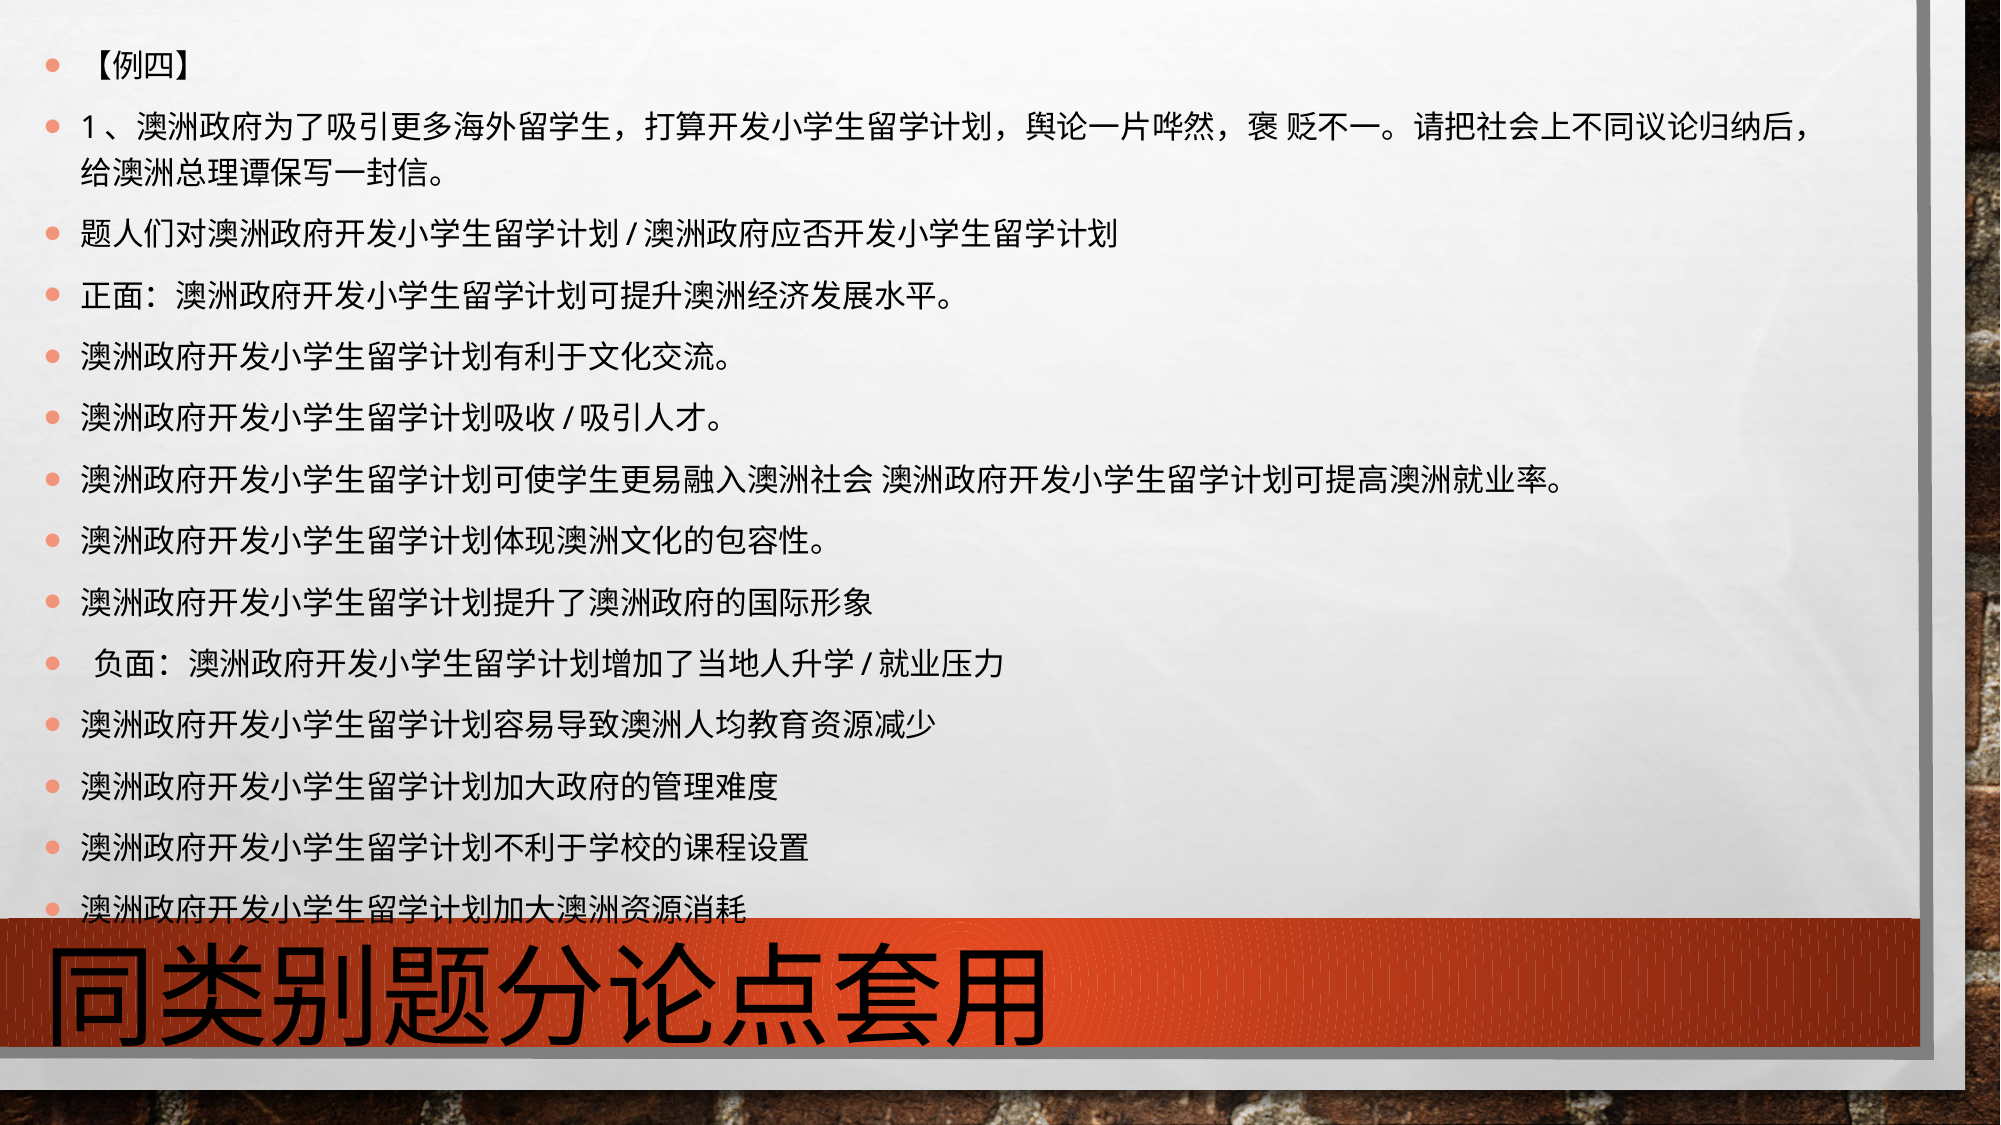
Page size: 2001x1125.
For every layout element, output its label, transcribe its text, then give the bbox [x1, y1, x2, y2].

title 同类别题分论点套用 [28, 936, 1735, 1096]
list 【例四】 1、澳洲政府为了吸引更多海外留学生，打算开发小学生留学计划，舆论一片哗然，褒 贬不一。请把社会上不同议论归纳后，给澳洲总理谭保写一封信。 题人们对澳洲政府开发小学生留学计划/澳洲政府应否开发小学生留学计划 正面：澳洲政府开发小学生留学计划可提升澳洲经济发展水平。 澳洲政府开发小学生留学计划有利于文化交流。 澳洲政府开发小学生留学计划吸收/吸引人才。 澳洲政府开发小学生留学计划可使学生更易融入澳洲社会 澳洲政府开发小学生留学计划可提高澳洲就业率。 澳洲政府开发小学生留学计划体现澳洲文化的包容性。 澳洲政府开发小学生留学计划提升了澳洲政府的国际形象 负面：澳洲政府开发小学生留学计划增加了当地人升学/就业压力 澳洲政府开发小学生留学计划容易导致澳洲人均教育资源减少 澳洲政府开发小学生留学计划加大政府的管理难度 澳洲政府开发小学生留学计划不利于学校的课程设置 澳洲政府开发小学生留学计划加大澳洲资源消耗 [28, 29, 1818, 936]
picture [0, 0, 2000, 1125]
